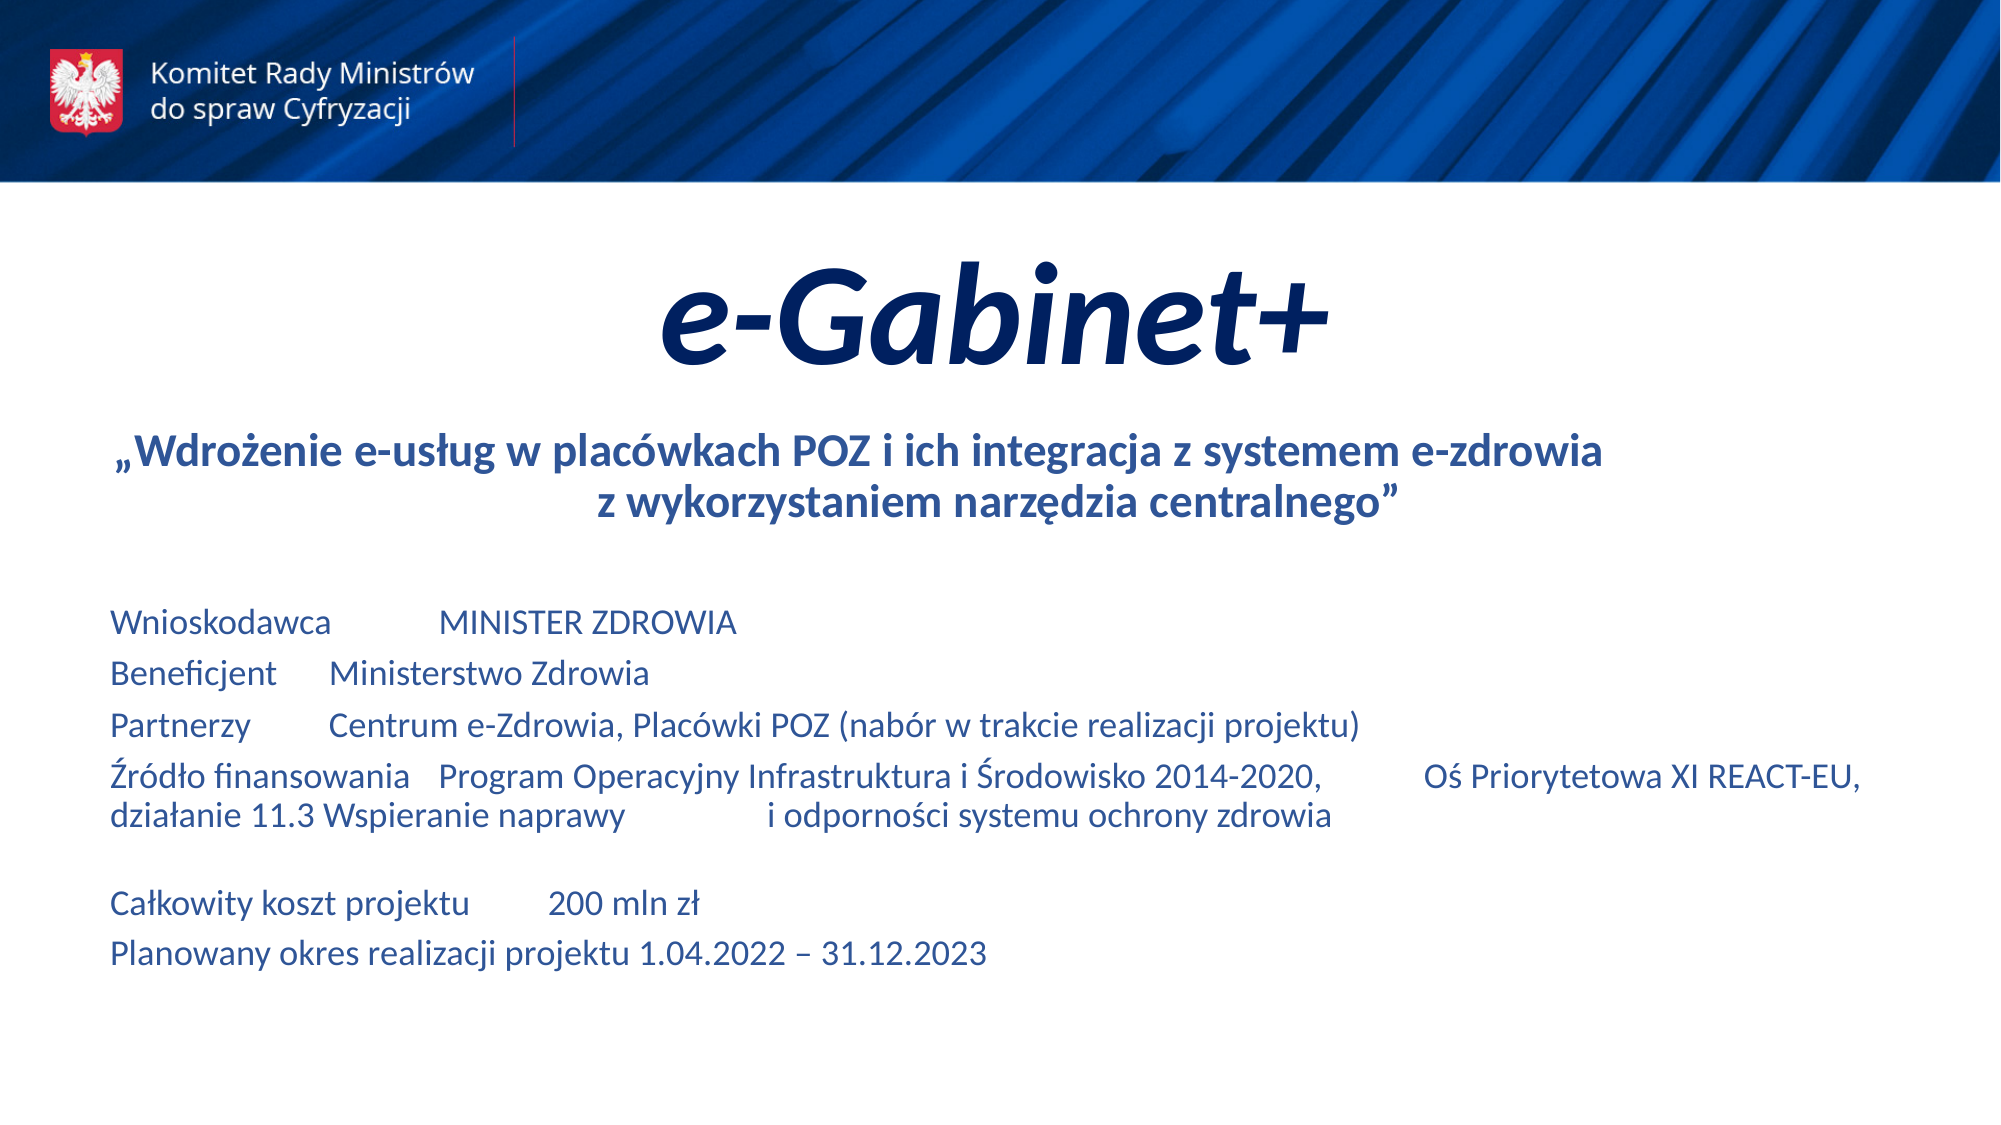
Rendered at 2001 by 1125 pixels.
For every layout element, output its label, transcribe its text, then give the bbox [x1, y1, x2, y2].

text_box e-Gabinet+ „Wdrożenie e-usług w placówkach POZ i ich integracja z systemem e-zdrowia z wykorzystaniem narzędzia centralnego” Wnioskodawca MINISTER ZDROWIA Beneficjent Ministerstwo Zdrowia Partnerzy Centrum e-Zdrowia, Placówki POZ (nabór w trakcie realizacji projektu) Źródło finansowania Program Operacyjny Infrastruktura i Środowisko 2014-2020, Oś Priorytetowa XI REACT-EU, działanie 11.3 Wspieranie naprawy i odporności systemu ochrony zdrowia Całkowity koszt projektu 200 mln zł Planowany okres realizacji projektu 1.04.2022 – 31.12.2023 [95, 164, 1894, 995]
picture [0, 0, 2001, 1125]
